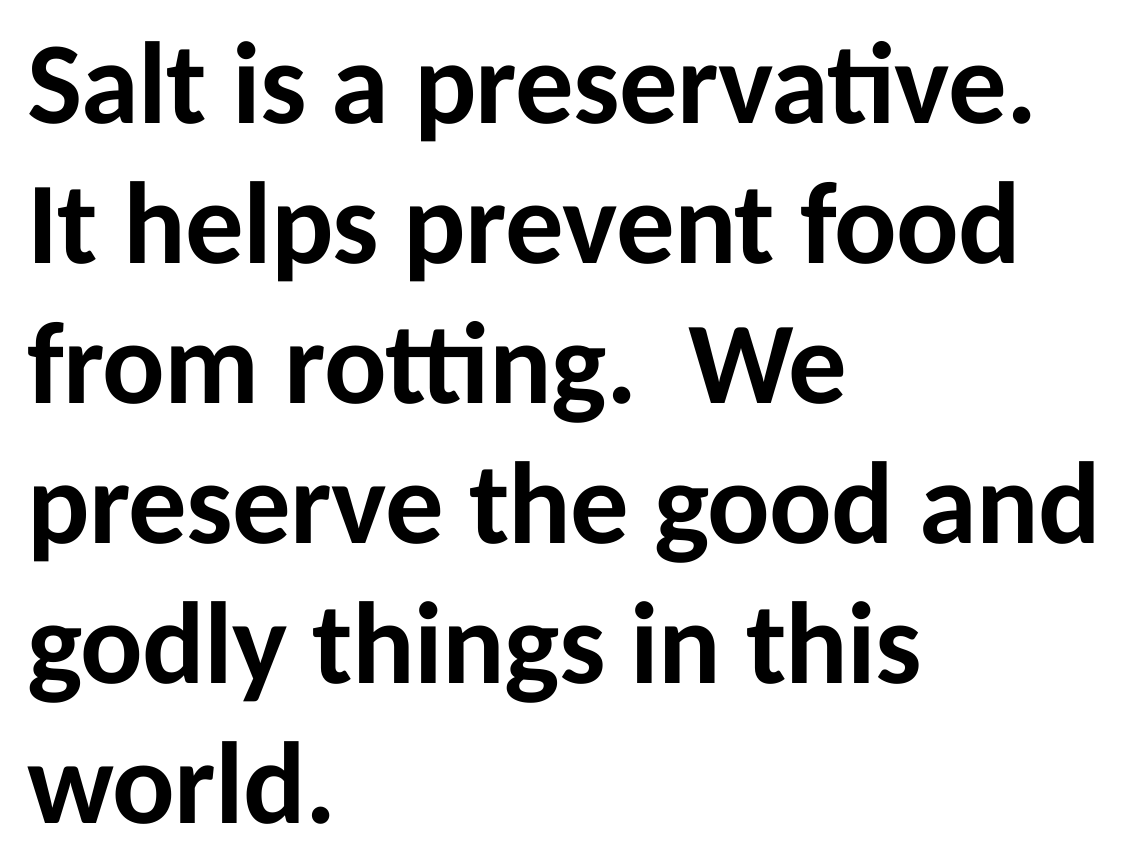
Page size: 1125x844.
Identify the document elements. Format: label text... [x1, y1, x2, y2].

text_box Salt is a preservative. It helps prevent food from rotting. We preserve the good and godly things in this world. [12, 0, 1125, 844]
